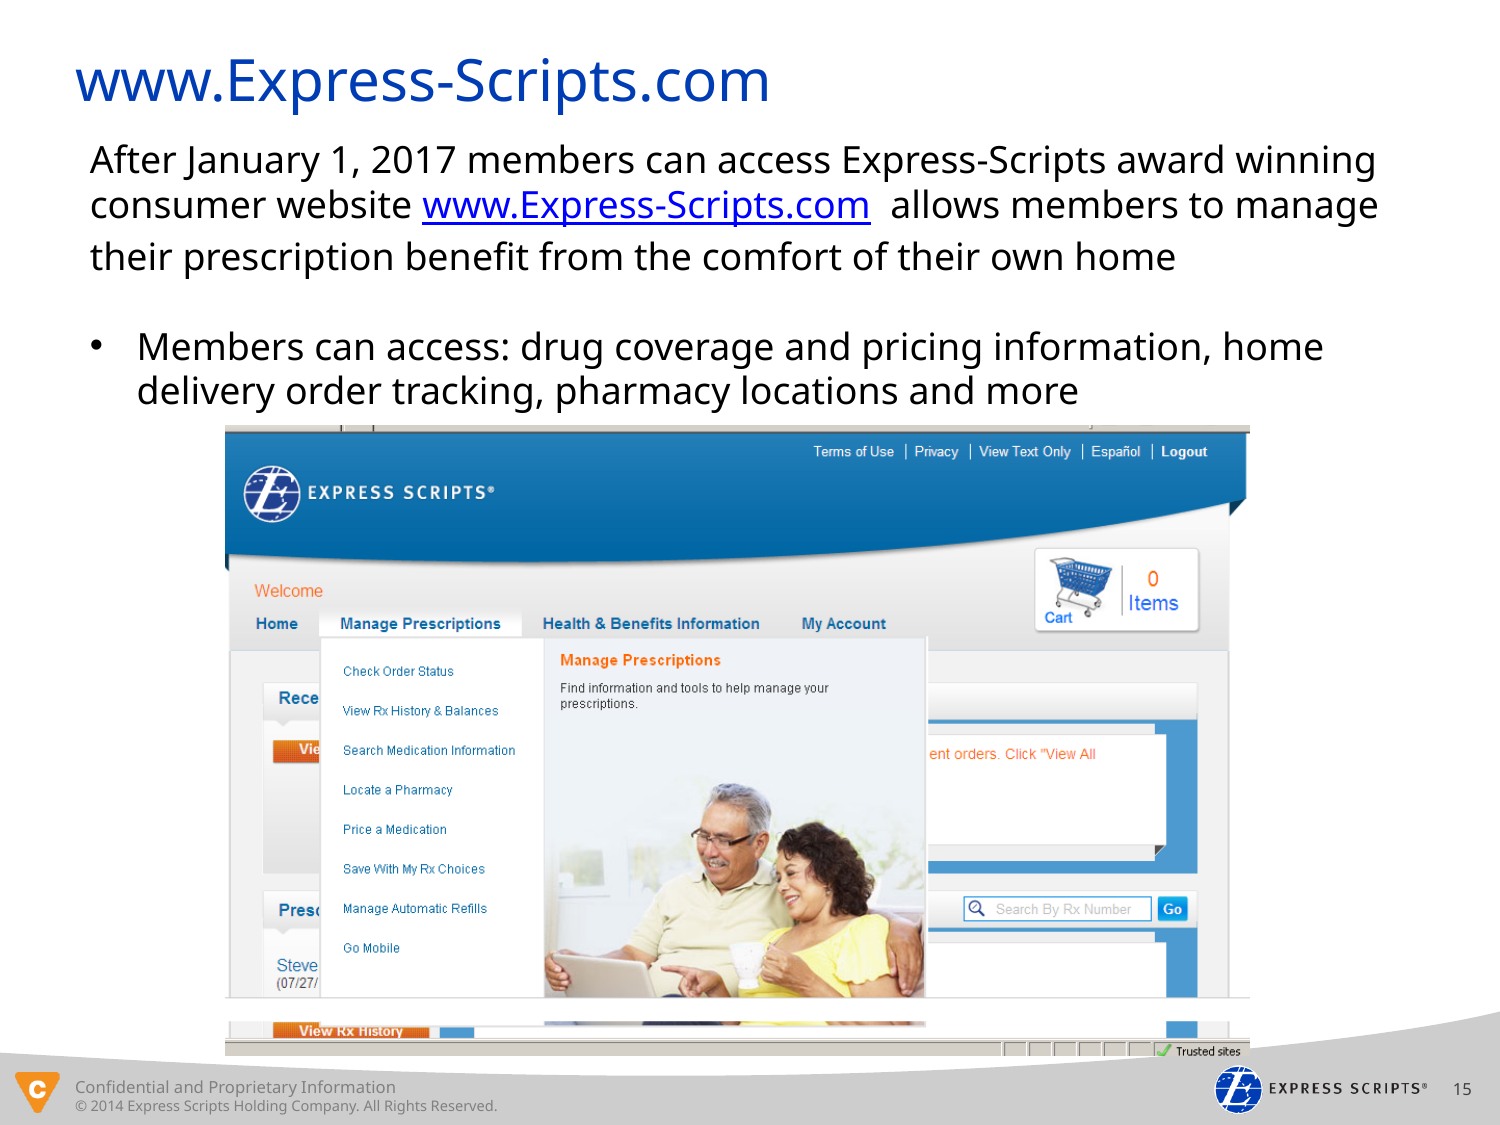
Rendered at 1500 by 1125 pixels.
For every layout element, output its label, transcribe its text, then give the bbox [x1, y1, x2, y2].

picture [15, 1072, 60, 1113]
text_box After January 1, 2017 members can access Express-Scripts award winning consumer website www.Express-Scripts.com allows members to manage their prescription benefit from the comfort of their own home Members can access: drug coverage and pricing information, home delivery order tracking, pharmacy locations and more [75, 129, 1450, 420]
title www.Express-Scripts.com [75, 54, 1425, 129]
picture [1214, 1065, 1427, 1114]
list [224, 424, 1251, 1056]
